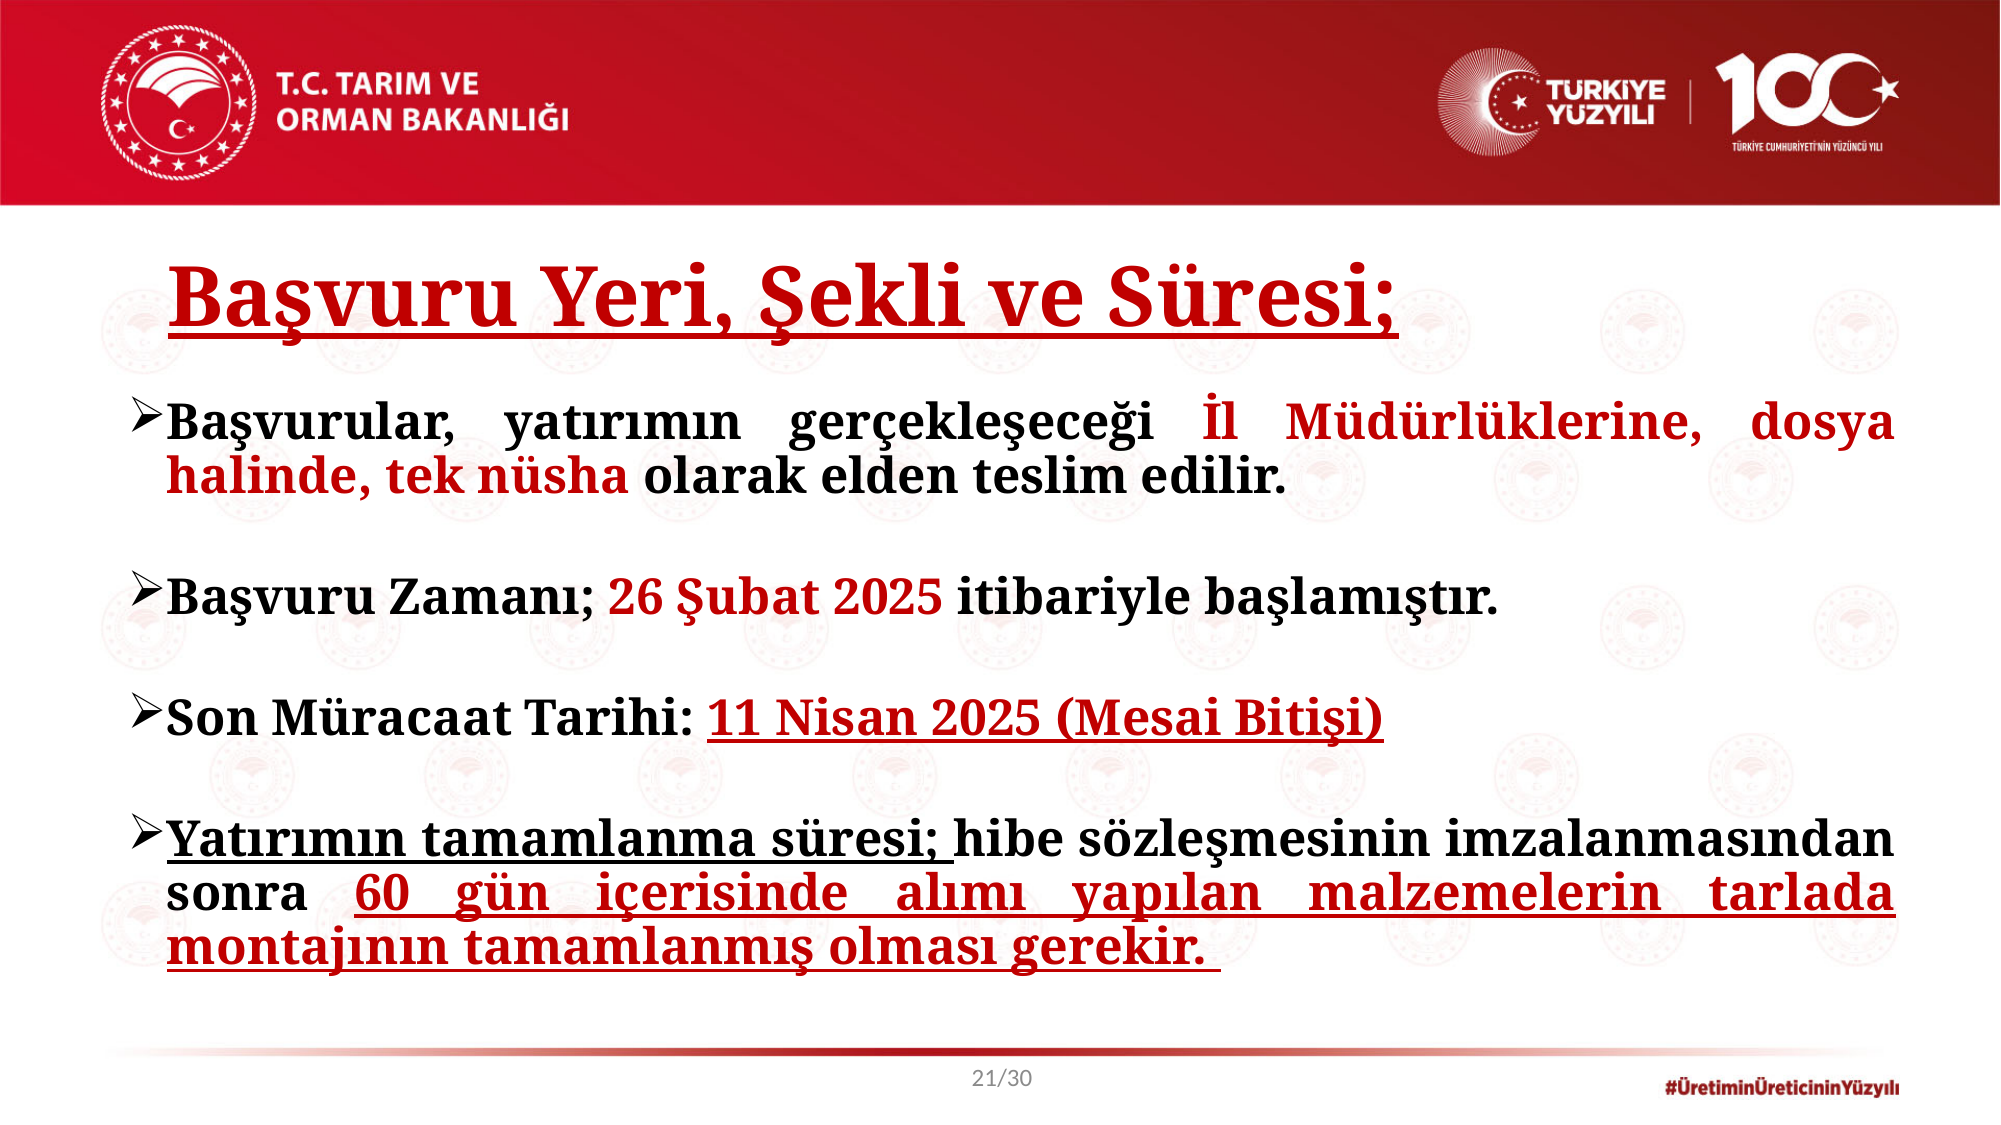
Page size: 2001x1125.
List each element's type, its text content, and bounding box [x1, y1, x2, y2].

picture [0, 0, 2000, 1125]
title Başvuru Yeri, Şekli ve Süresi; [152, 254, 1878, 345]
list Başvurular, yatırımın gerçekleşeceği İl Müdürlüklerine, dosya halinde, tek nüsha olarak elden teslim edilir. Başvuru Zamanı; 26 Şubat 2025 itibariyle başlamıştır. Son Müracaat Tarihi: 11 Nisan 2025 (Mesai Bitişi) Yatırımın tamamlanma süresi; hibe sözleşmesinin imzalanmasından sonra 60 gün içerisinde alımı yapılan malzemelerin tarlada montajının tamamlanmış olması gerekir. [112, 389, 1912, 1051]
slide_number 21/30 [952, 1050, 1048, 1103]
